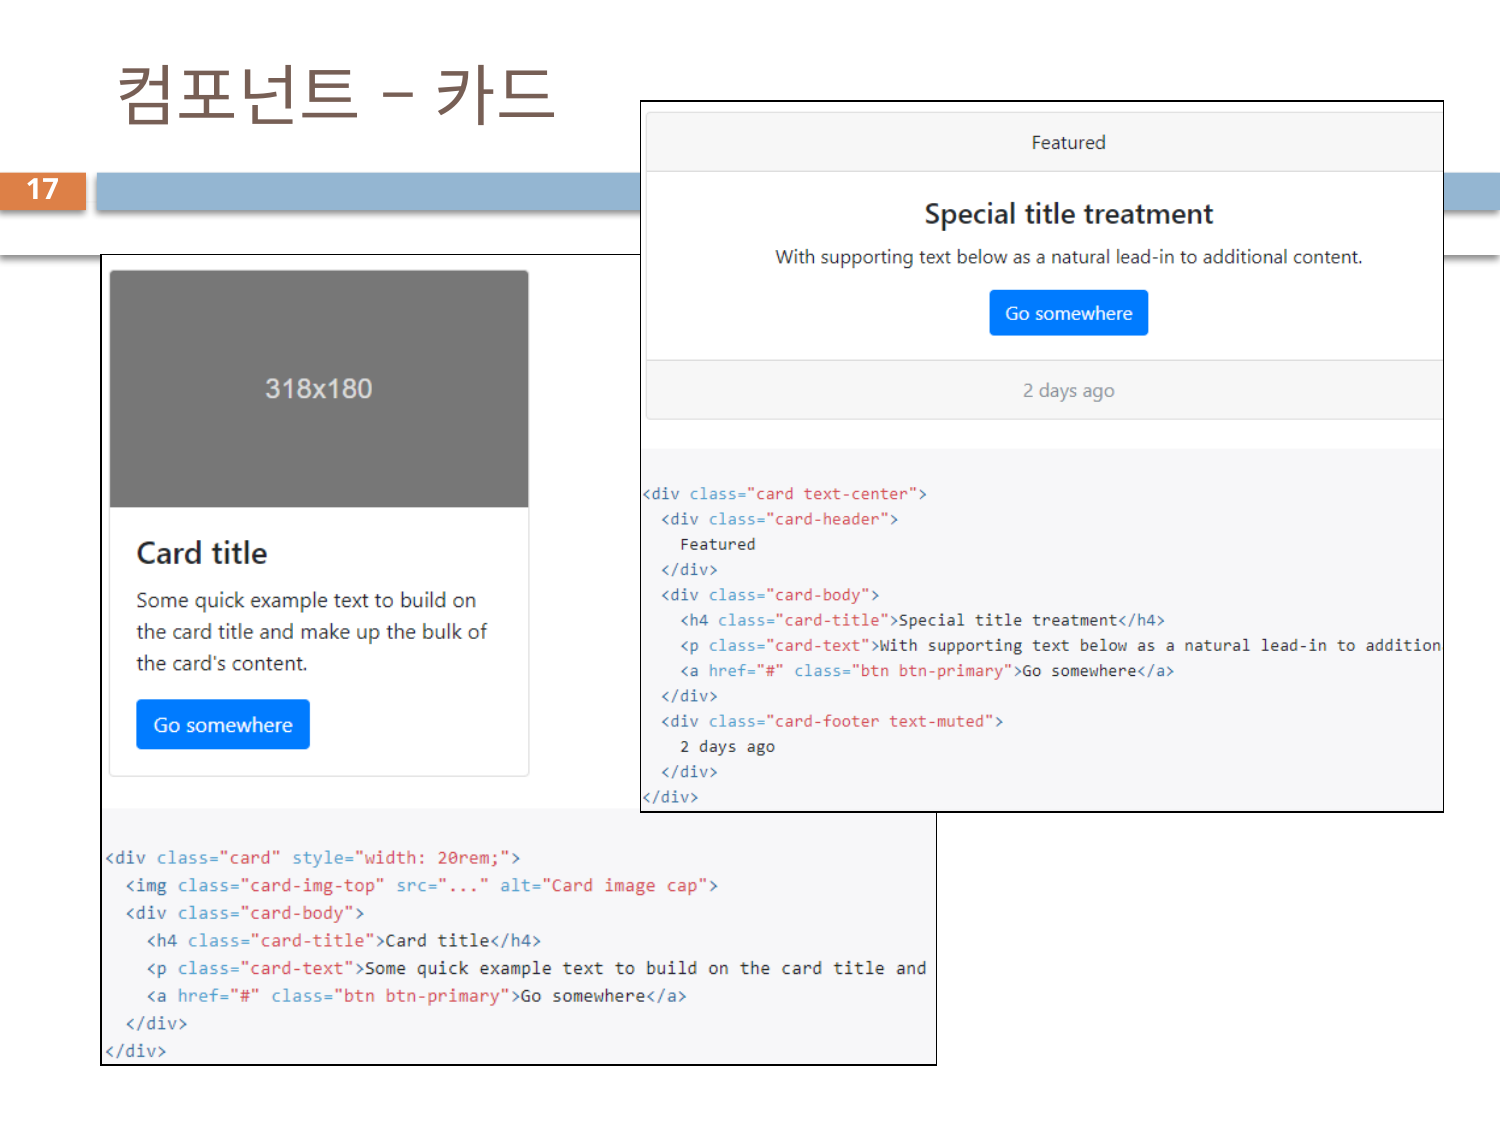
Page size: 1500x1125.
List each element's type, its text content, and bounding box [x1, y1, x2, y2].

slide_number 17 [0, 170, 87, 211]
title 컴포넌트 – 카드 [100, 37, 1438, 149]
picture [101, 101, 1444, 1065]
